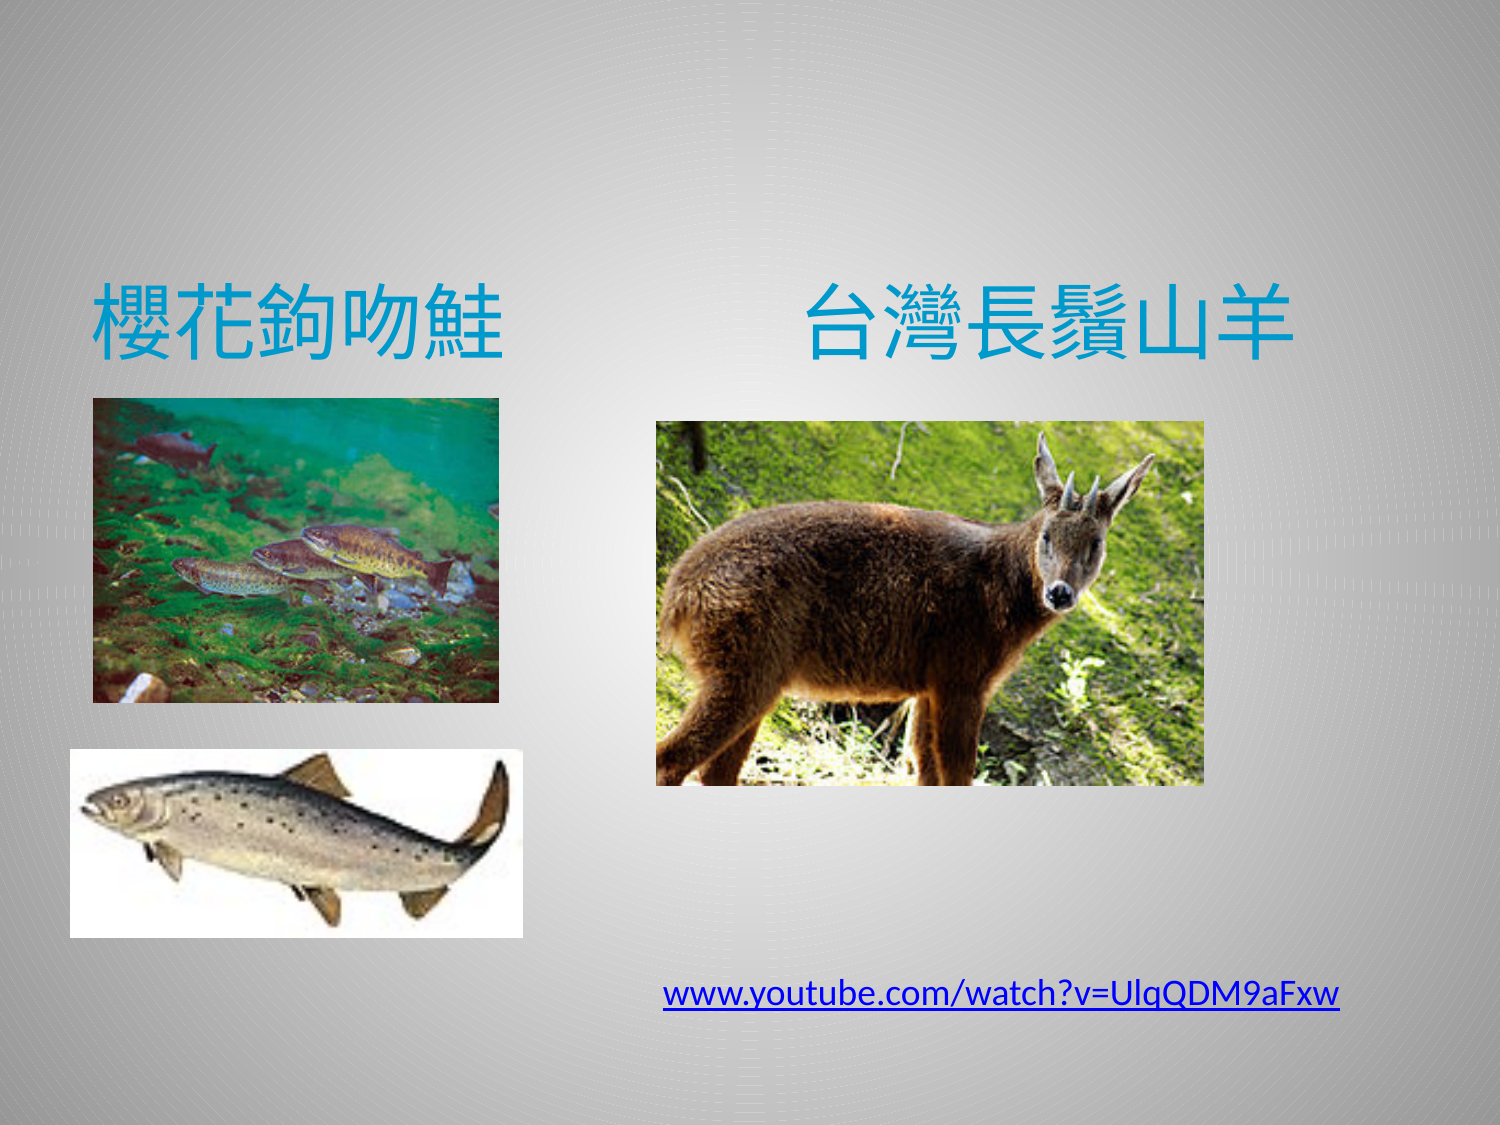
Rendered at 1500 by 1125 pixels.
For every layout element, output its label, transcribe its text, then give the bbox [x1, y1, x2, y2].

list 櫻花鉤吻鮭 台灣長鬚山羊 [75, 262, 1425, 1005]
picture [70, 749, 524, 938]
picture [655, 421, 1204, 786]
text_box www.youtube.com/watch?v=UlqQDM9aFxw [648, 960, 1355, 1021]
picture [93, 398, 500, 704]
